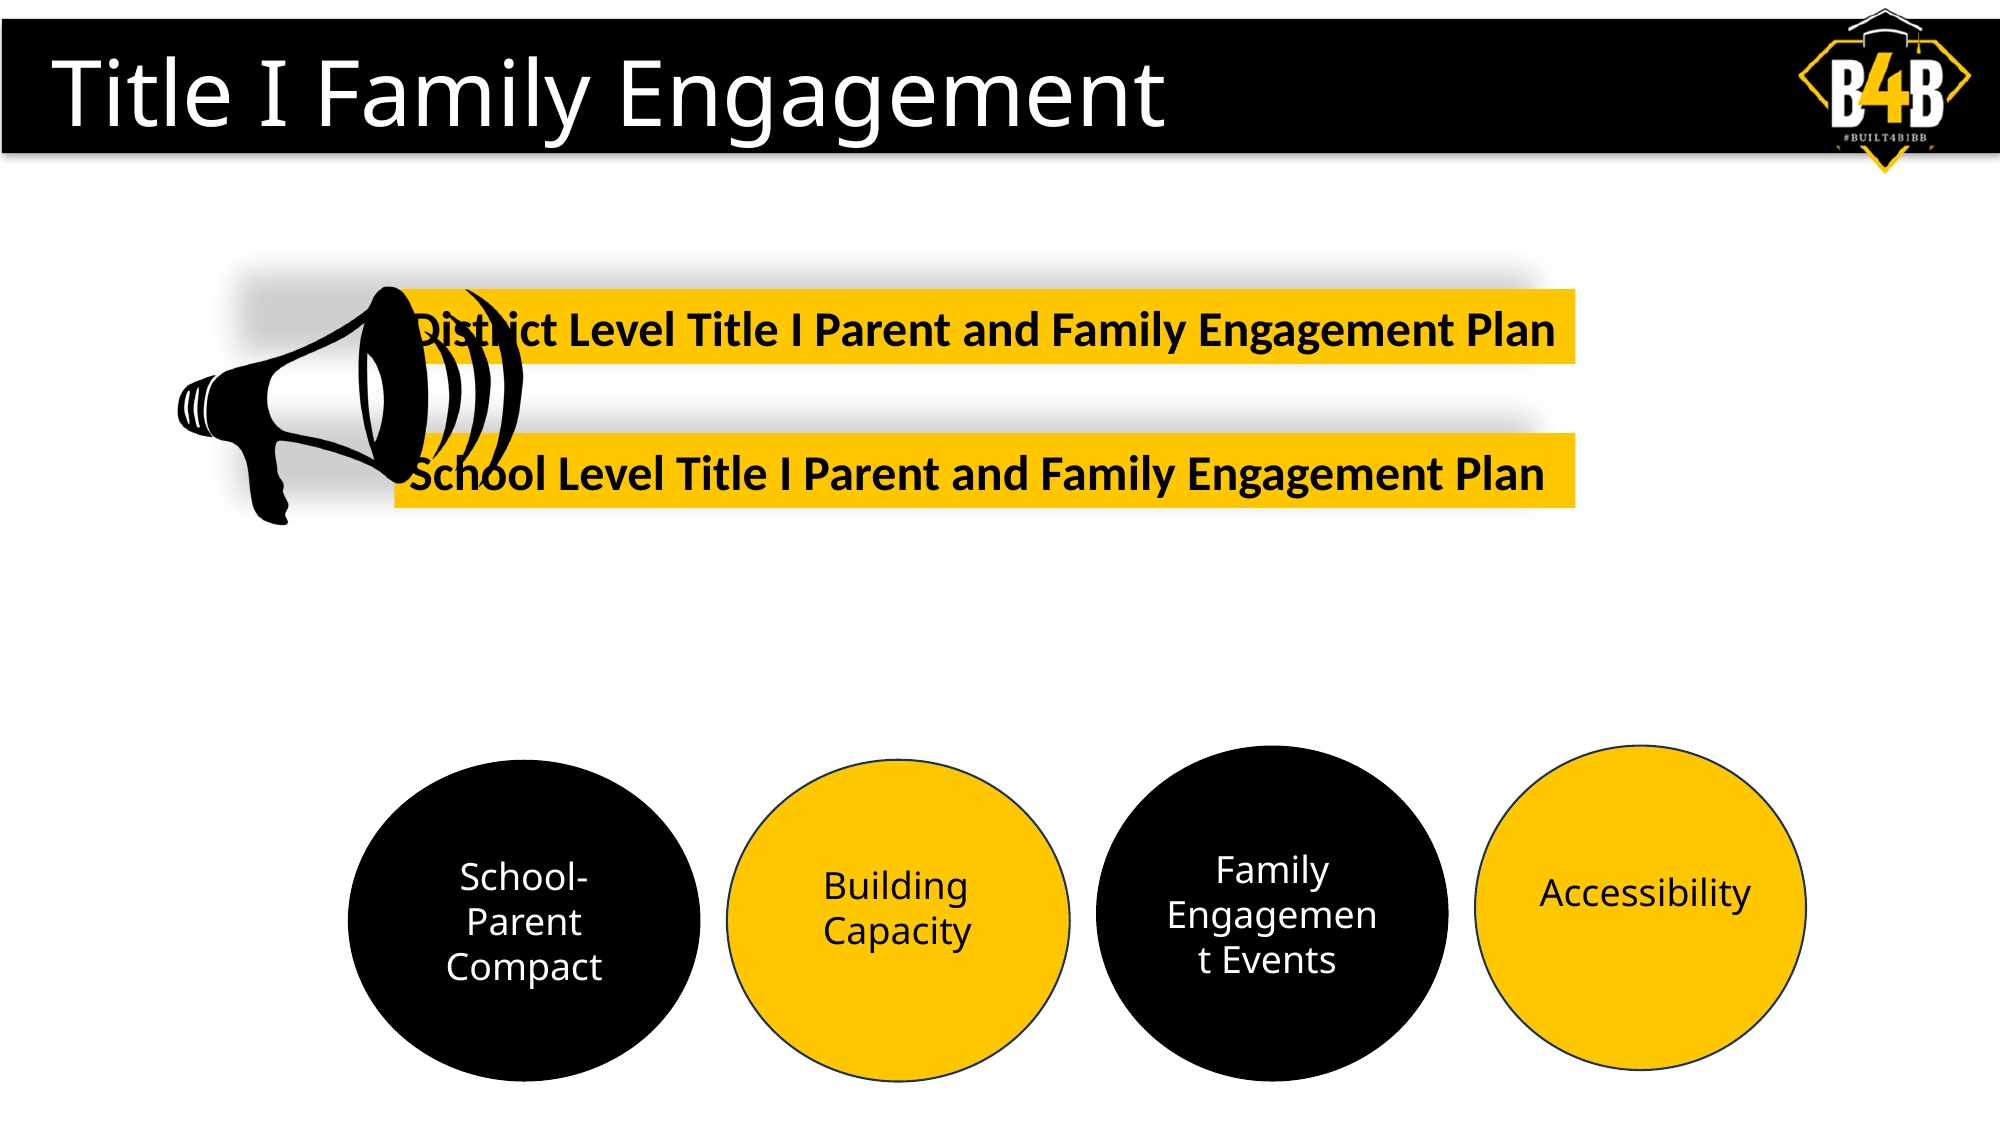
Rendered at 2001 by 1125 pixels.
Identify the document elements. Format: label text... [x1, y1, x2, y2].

text_box District Level Title I Parent and Family Engagement Plan [541, 289, 1576, 364]
text_box [1, 18, 1769, 154]
text_box Accessibility [1524, 861, 1779, 922]
picture [154, 243, 550, 565]
text_box School Level Title I Parent and Family Engagement Plan [534, 433, 1576, 508]
text_box [725, 758, 1071, 1083]
text_box Building Capacity [808, 854, 1010, 960]
text_box Family Engagement Events [1096, 745, 1449, 1082]
text_box [1473, 744, 1808, 1072]
text_box School-Parent Compact [347, 759, 701, 1082]
picture [1769, 0, 1999, 215]
text_box Title I Family Engagement Requirements [36, 27, 1781, 262]
